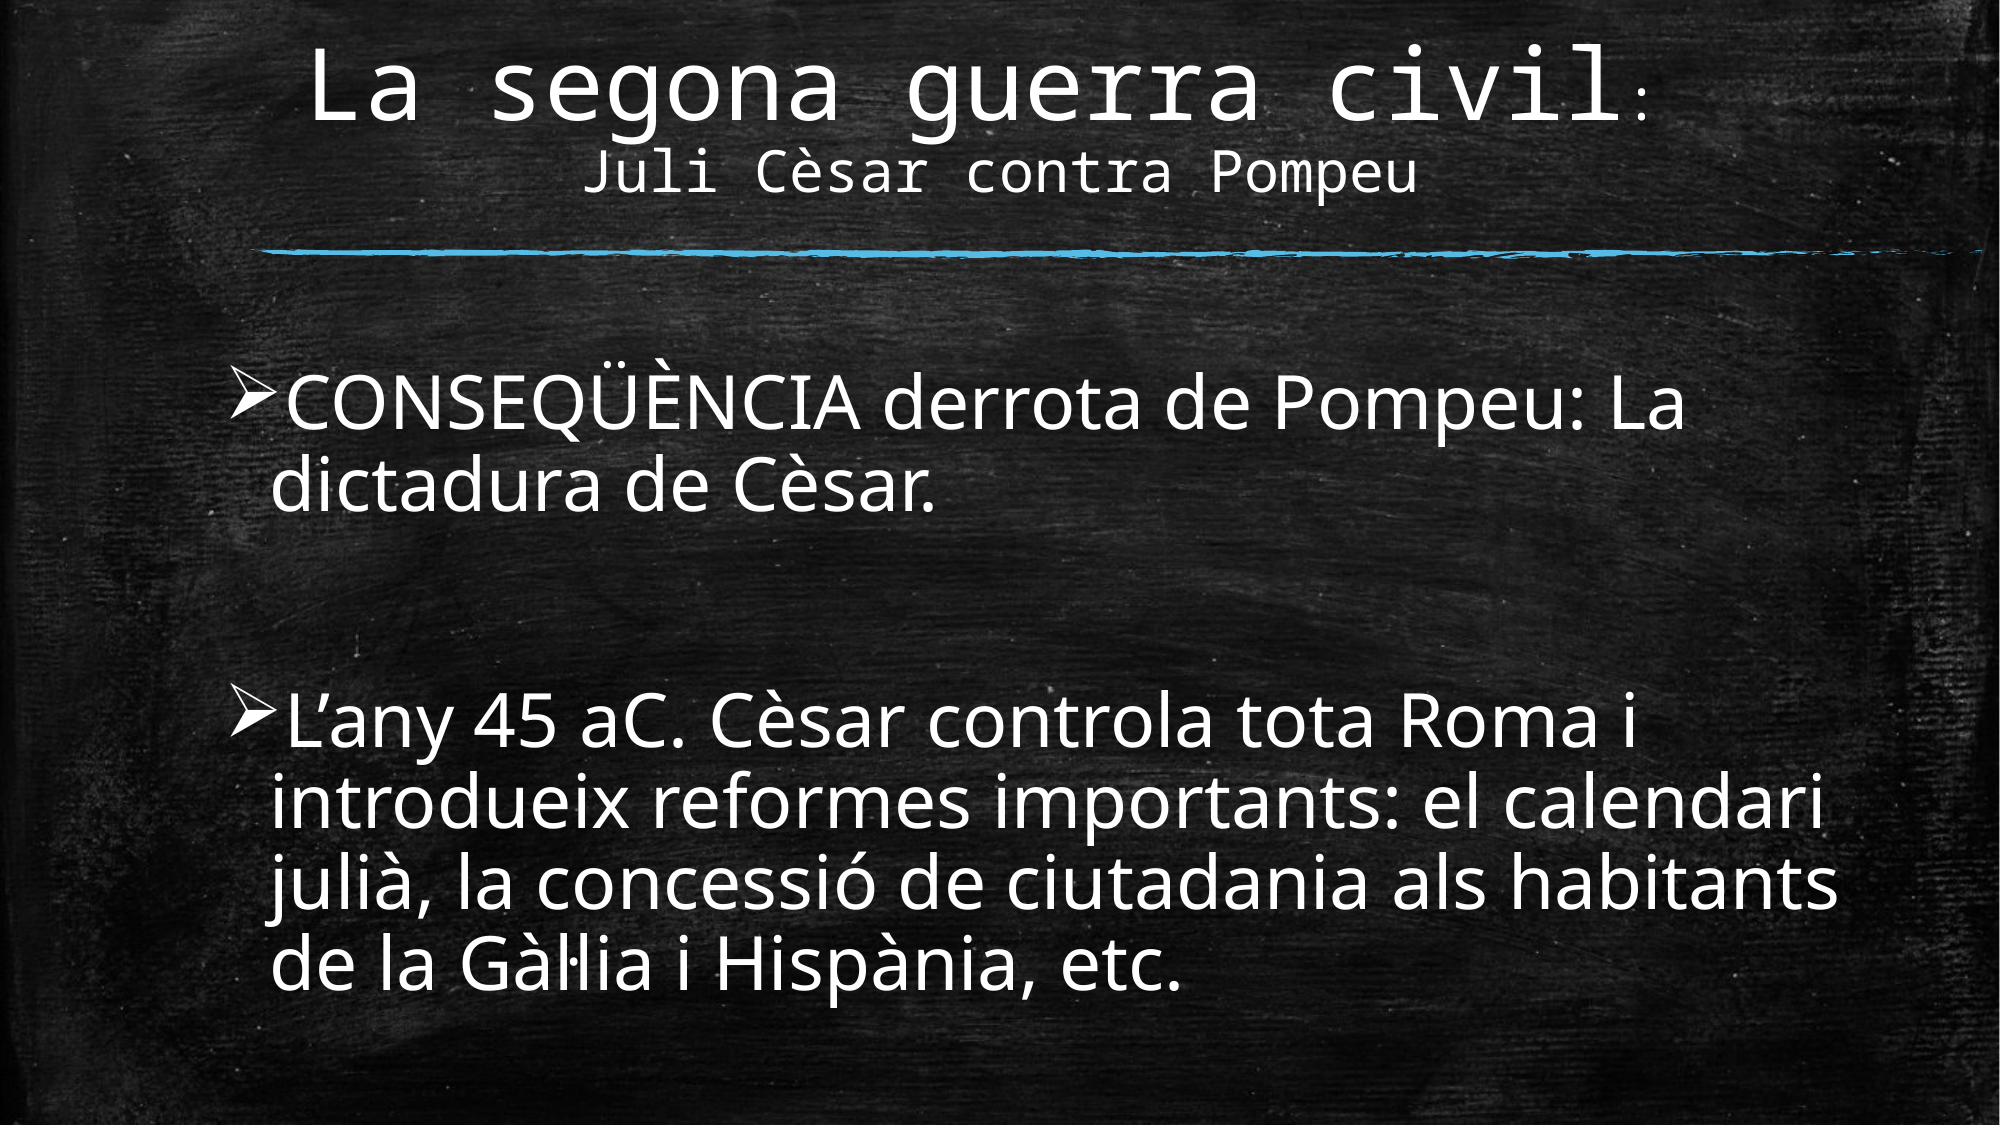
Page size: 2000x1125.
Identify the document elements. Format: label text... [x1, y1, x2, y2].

list CONSEQÜÈNCIA derrota de Pompeu: La dictadura de Cèsar. L’any 45 aC. Cèsar controla tota Roma i introdueix reformes importants: el calendari julià, la concessió de ciutadania als habitants de la Gàl·lia i Hispània, etc. [209, 357, 1890, 1125]
title La segona guerra civil: Juli Cèsar contra Pompeu [249, 45, 1750, 213]
